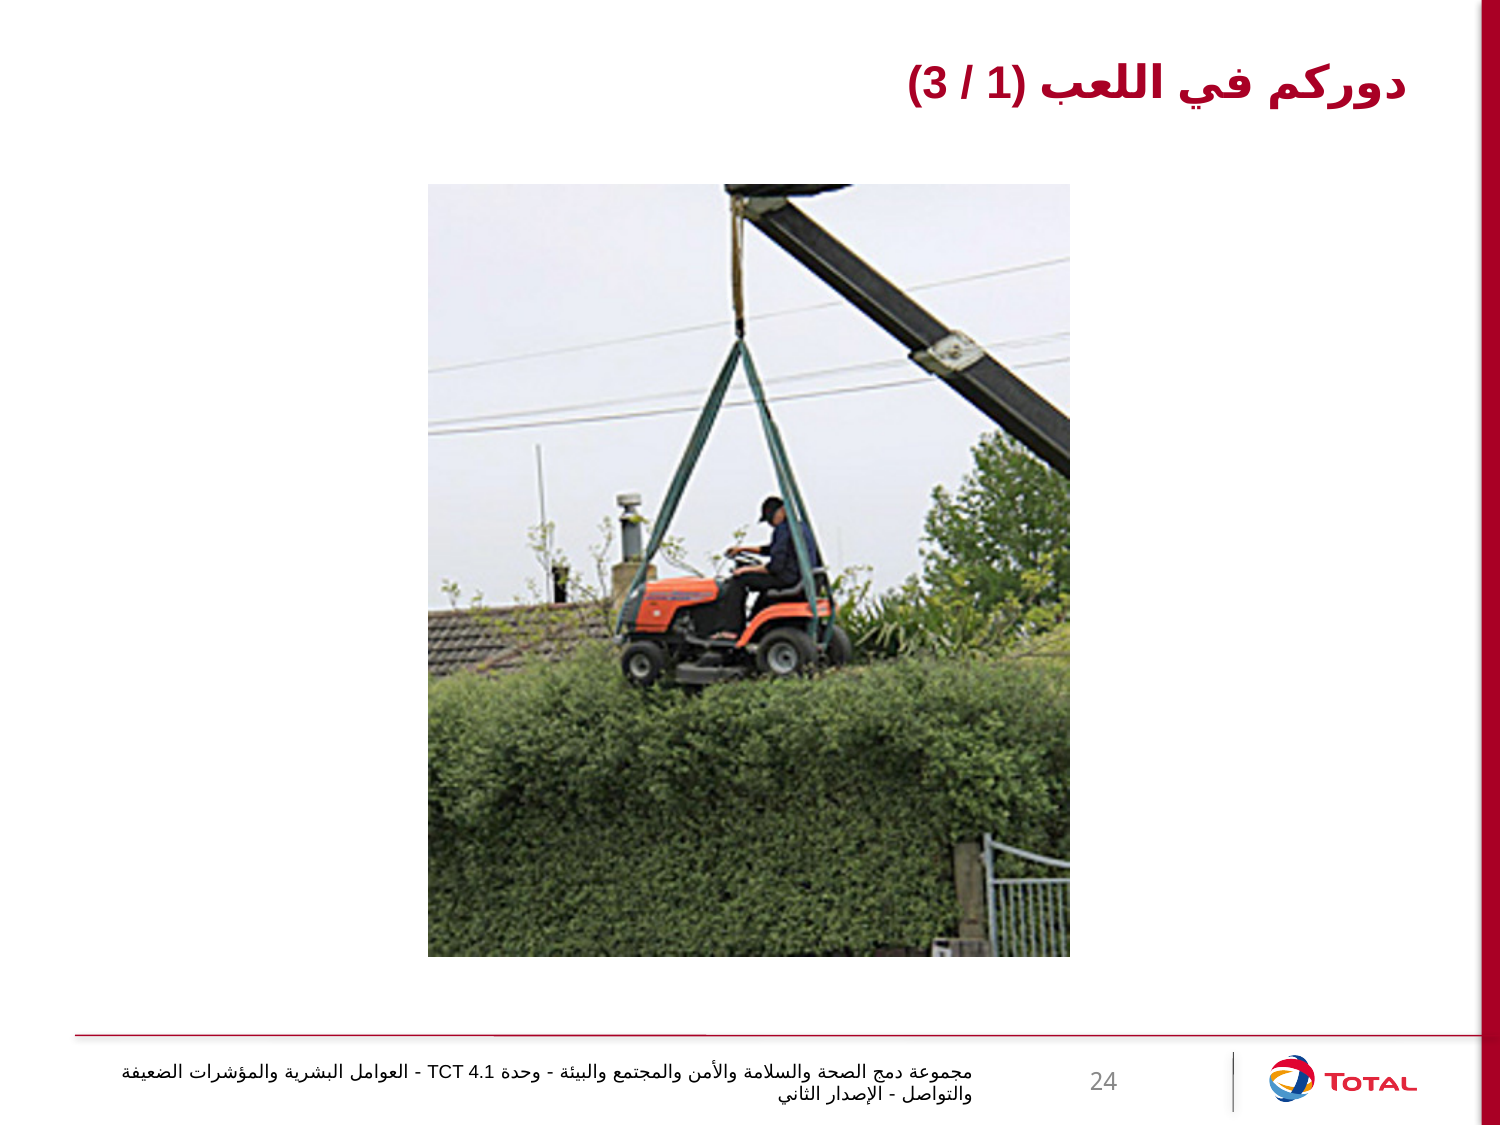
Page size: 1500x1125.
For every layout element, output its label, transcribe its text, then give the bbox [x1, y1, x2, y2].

picture [1260, 1045, 1426, 1112]
title دوركم في اللعب (1 / 3) [75, 45, 1424, 150]
slide_number 24 [1074, 1051, 1194, 1112]
footer مجموعة دمج الصحة والسلامة والأمن والمجتمع والبيئة - وحدة TCT 4.1 - العوامل البشرية والمؤشرات الضعيفة والتواصل - الإصدار الثاني [75, 1051, 988, 1112]
picture [428, 184, 1070, 958]
